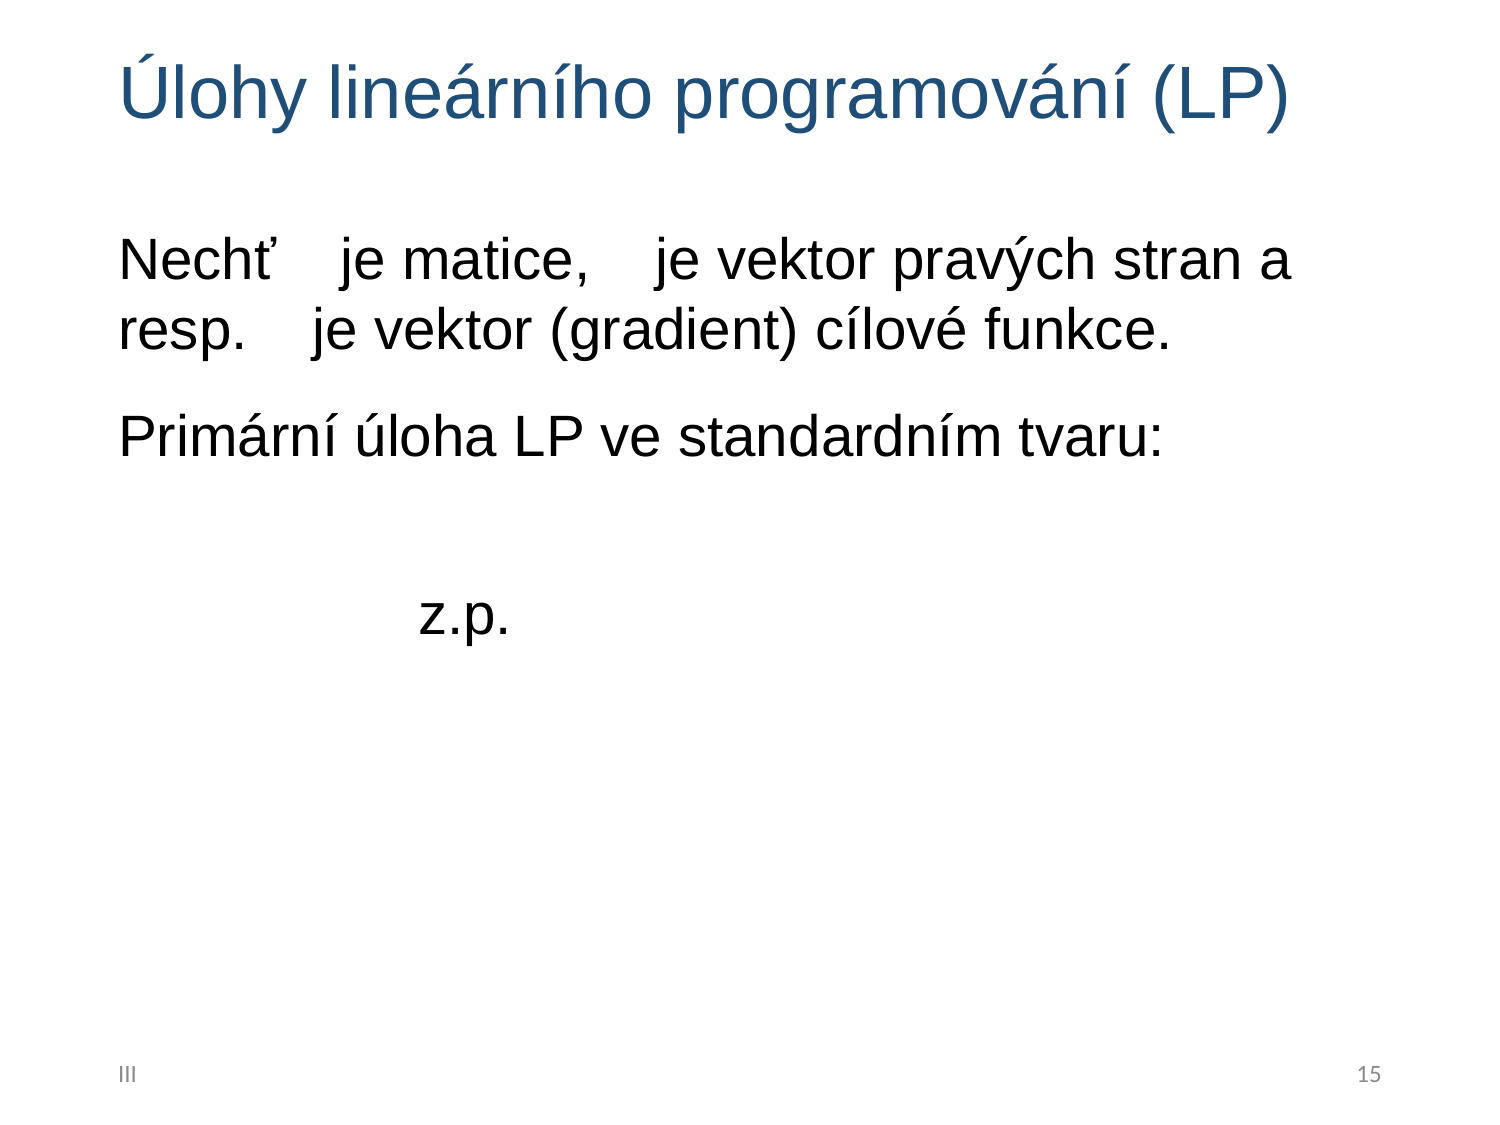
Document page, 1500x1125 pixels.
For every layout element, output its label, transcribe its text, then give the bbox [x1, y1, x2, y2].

title Úlohy lineárního programování (LP) [103, 36, 1500, 142]
slide_number 15 [1059, 1042, 1397, 1103]
slide_number III [103, 1042, 441, 1103]
